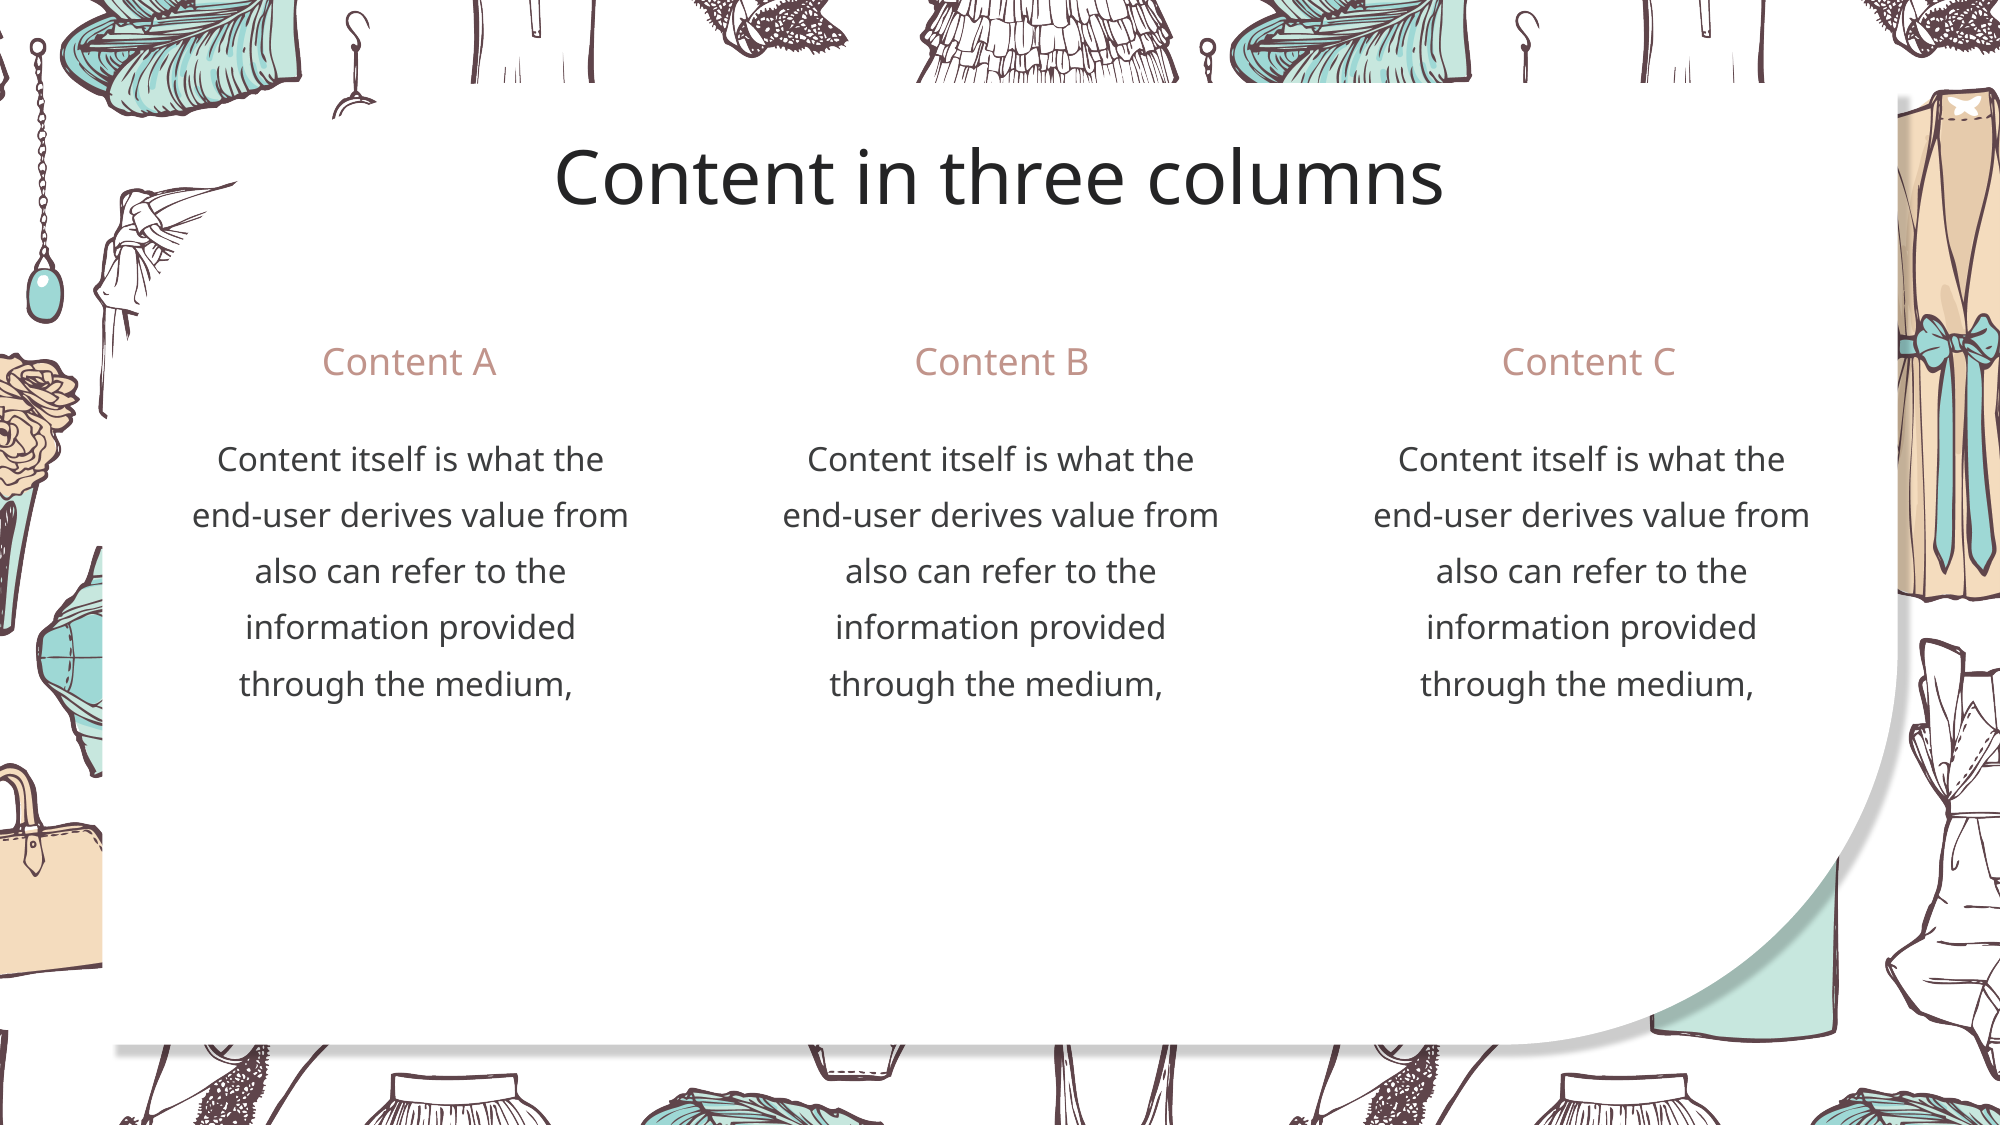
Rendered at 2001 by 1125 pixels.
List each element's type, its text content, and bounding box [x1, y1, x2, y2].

text_box Content B [786, 330, 1218, 390]
text_box Content A [193, 330, 625, 390]
text_box Content C [1373, 330, 1805, 390]
text_box Content itself is what the end-user derives value from also can refer to the information provided through the medium, [763, 414, 1239, 711]
picture [0, 0, 2000, 1125]
text_box Content in three columns [356, 122, 1644, 228]
text_box Content itself is what the end-user derives value from also can refer to the information provided through the medium, [1354, 414, 1830, 711]
text_box Content itself is what the end-user derives value from also can refer to the information provided through the medium, [173, 414, 649, 711]
